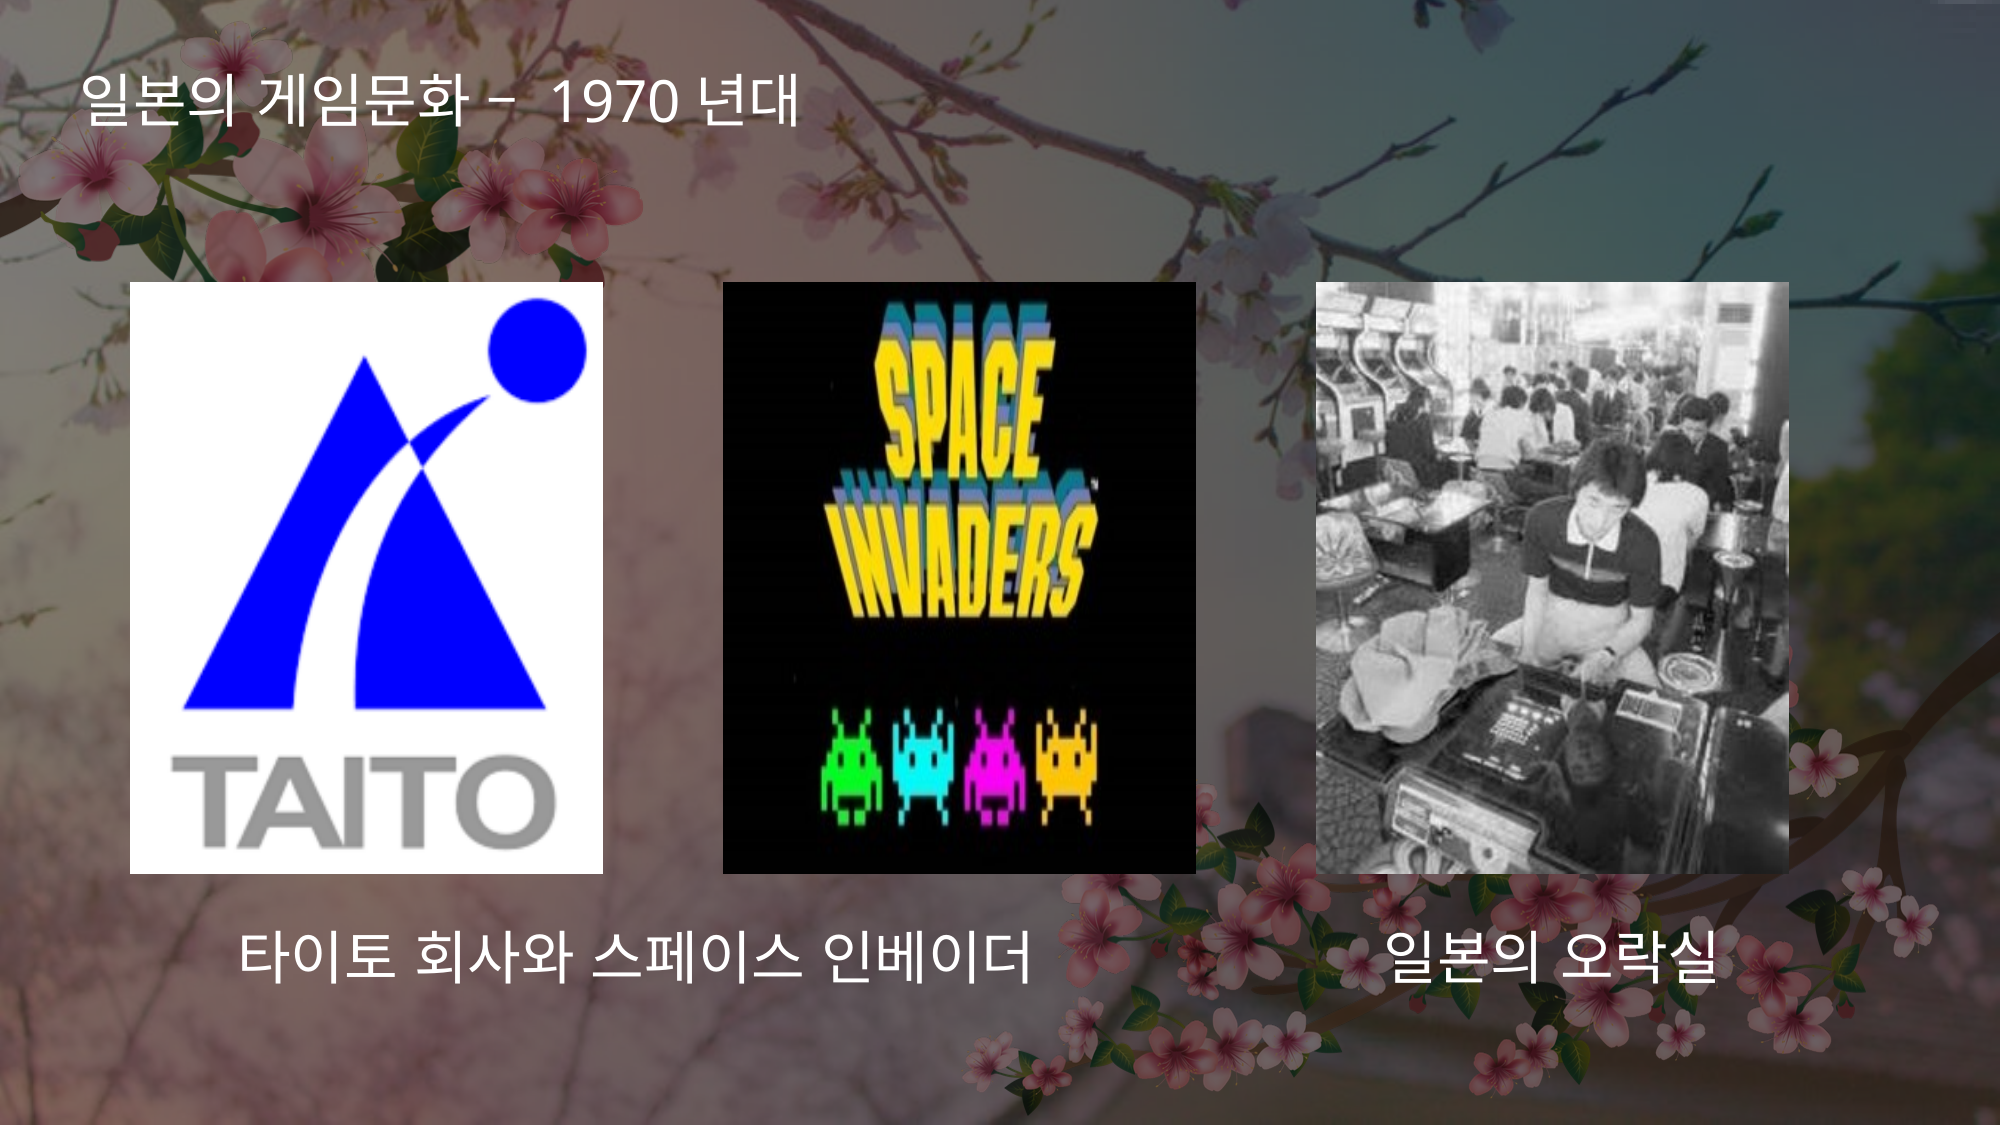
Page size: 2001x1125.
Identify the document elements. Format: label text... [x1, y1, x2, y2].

picture [723, 282, 1196, 874]
text_box 일본의 오락실 [1316, 921, 1789, 1000]
text_box 타이토 회사와 스페이스 인베이더 [222, 921, 1140, 1000]
picture [130, 282, 603, 874]
text_box 일본의 게임문화 – 1970년대 [65, 65, 1264, 143]
text_box [0, 0, 2000, 1125]
picture [1316, 282, 1789, 874]
